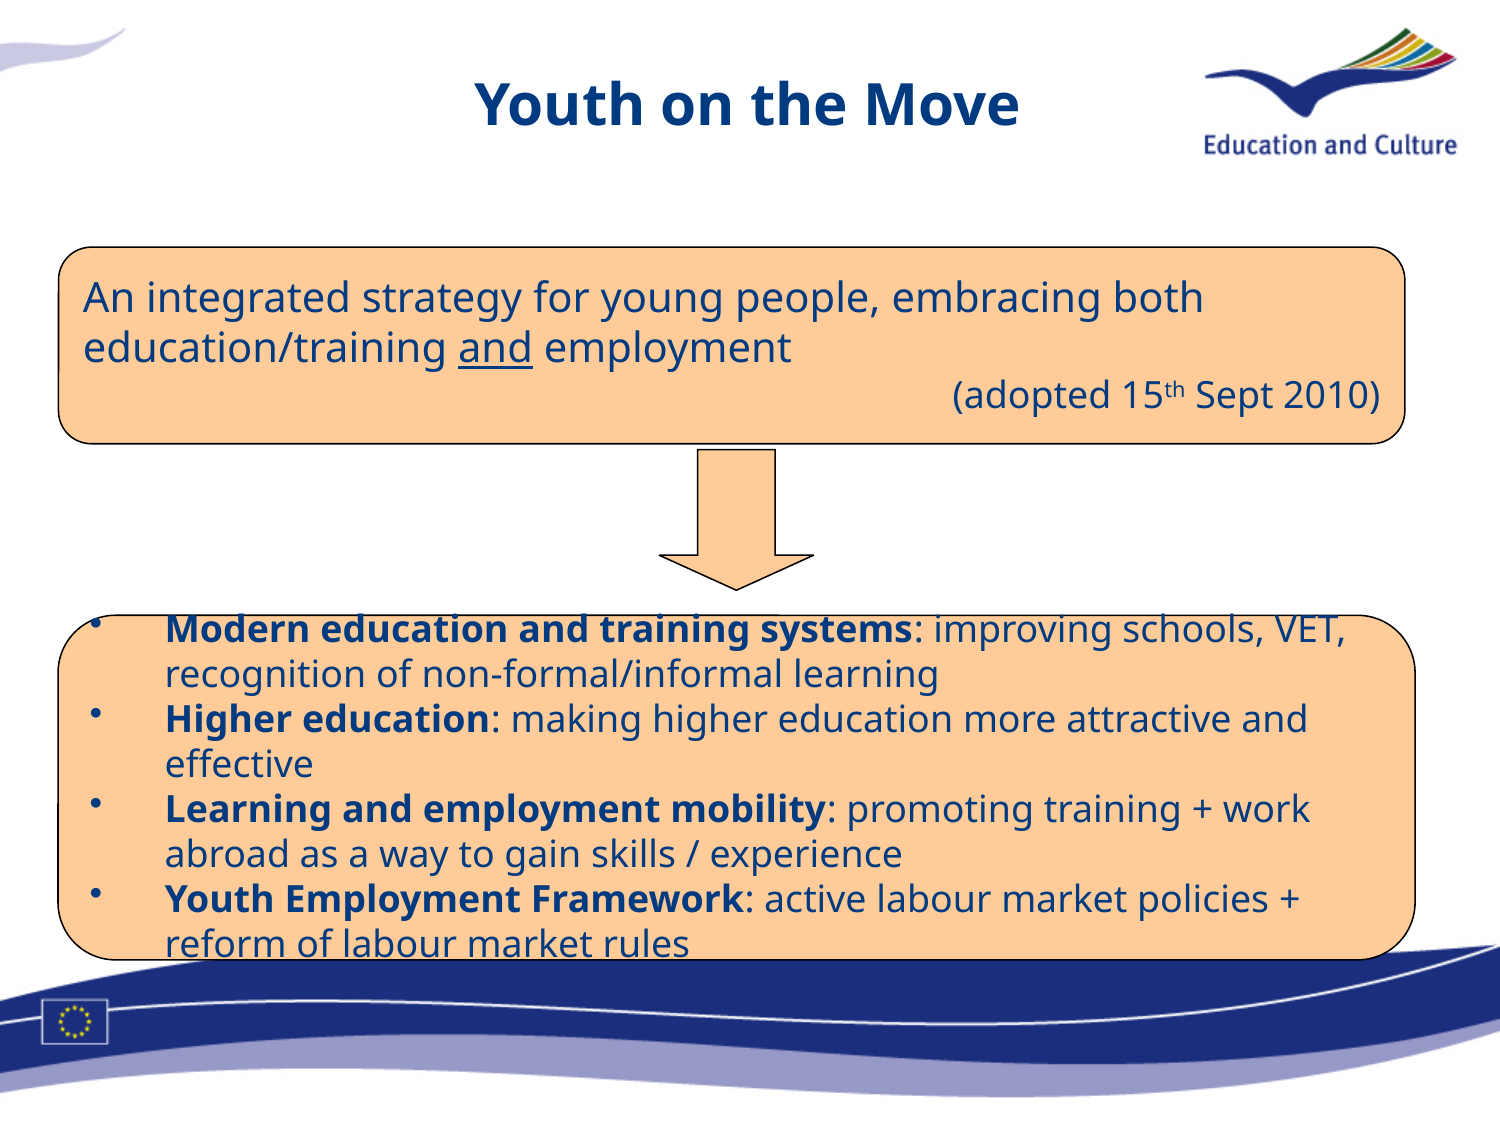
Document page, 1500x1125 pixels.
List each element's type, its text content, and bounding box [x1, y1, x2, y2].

picture [0, 0, 1500, 1125]
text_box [57, 449, 1416, 961]
text_box An integrated strategy for young people, embracing both education/training and employment (adopted 15th Sept 2010) [58, 247, 1405, 444]
title Youth on the Move [72, 59, 1423, 248]
